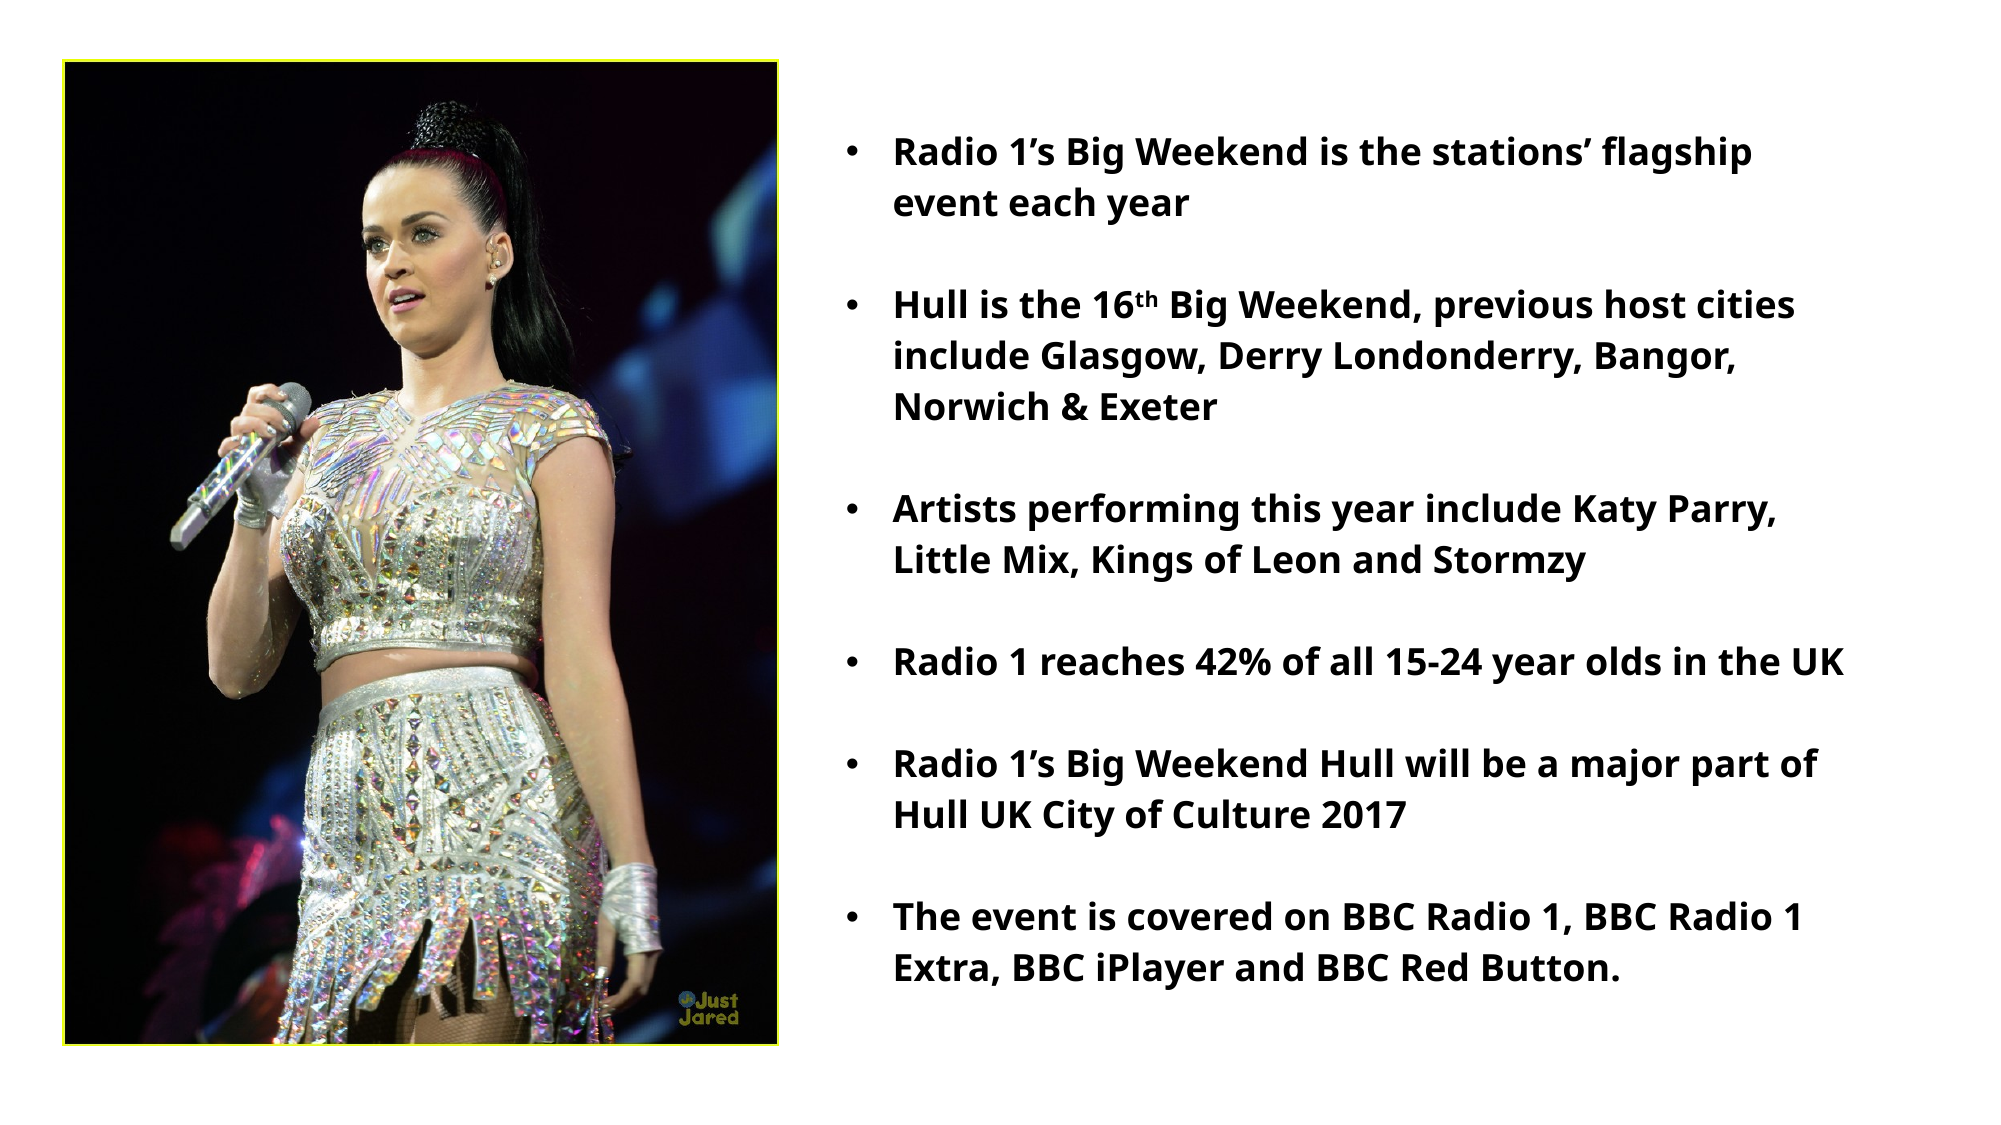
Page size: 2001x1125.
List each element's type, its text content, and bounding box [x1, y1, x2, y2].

table_header Radio 1’s Big Weekend is the stations’ flagship event each year Hull is the 16th Big Weekend, previous host cities include Glasgow, Derry Londonderry, Bangor, Norwich & Exeter Artists performing this year include Katy Parry, Little Mix, Kings of Leon and Stormzy Radio 1 reaches 42% of all 15-24 year olds in the UK Radio 1’s Big Weekend Hull will be a major part of Hull UK City of Culture 2017 The event is covered on BBC Radio 1, BBC Radio 1 Extra, BBC iPlayer and BBC Red Button. [832, 119, 1862, 1125]
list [61, 59, 779, 1046]
